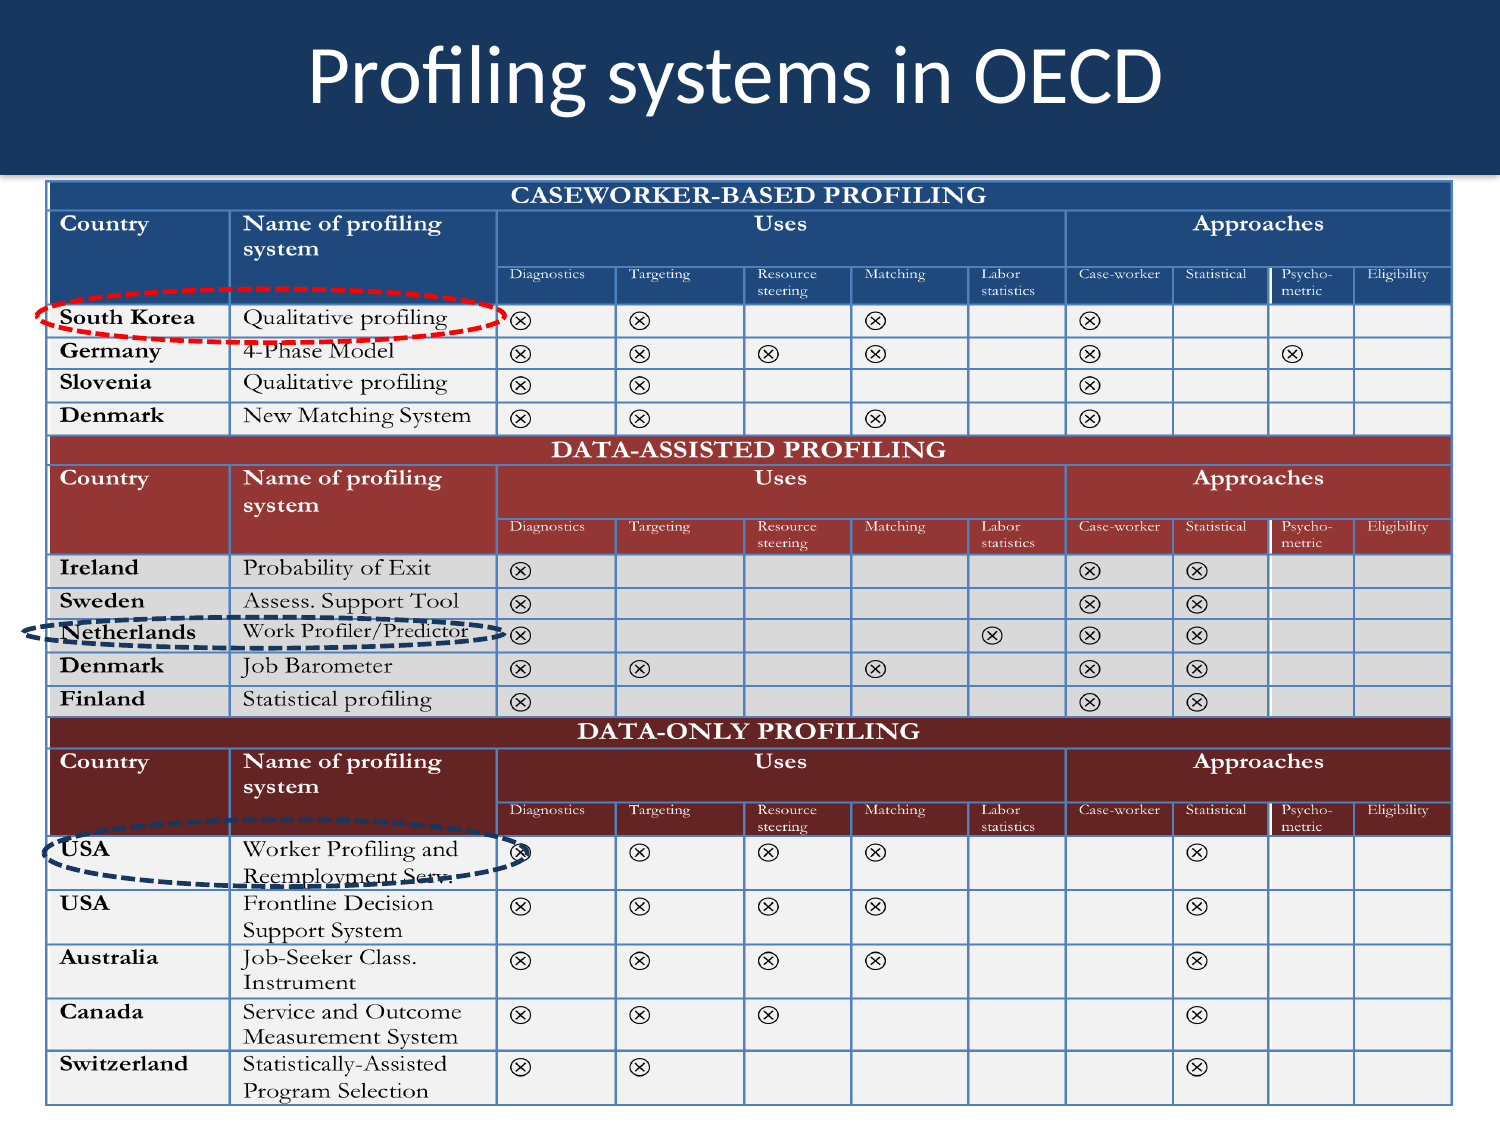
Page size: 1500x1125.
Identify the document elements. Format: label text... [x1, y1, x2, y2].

text_box [23, 627, 38, 639]
title Profiling systems in OECD [62, 12, 1410, 163]
slide_number 18 [1457, 1012, 1463, 1073]
picture [43, 180, 1454, 1109]
